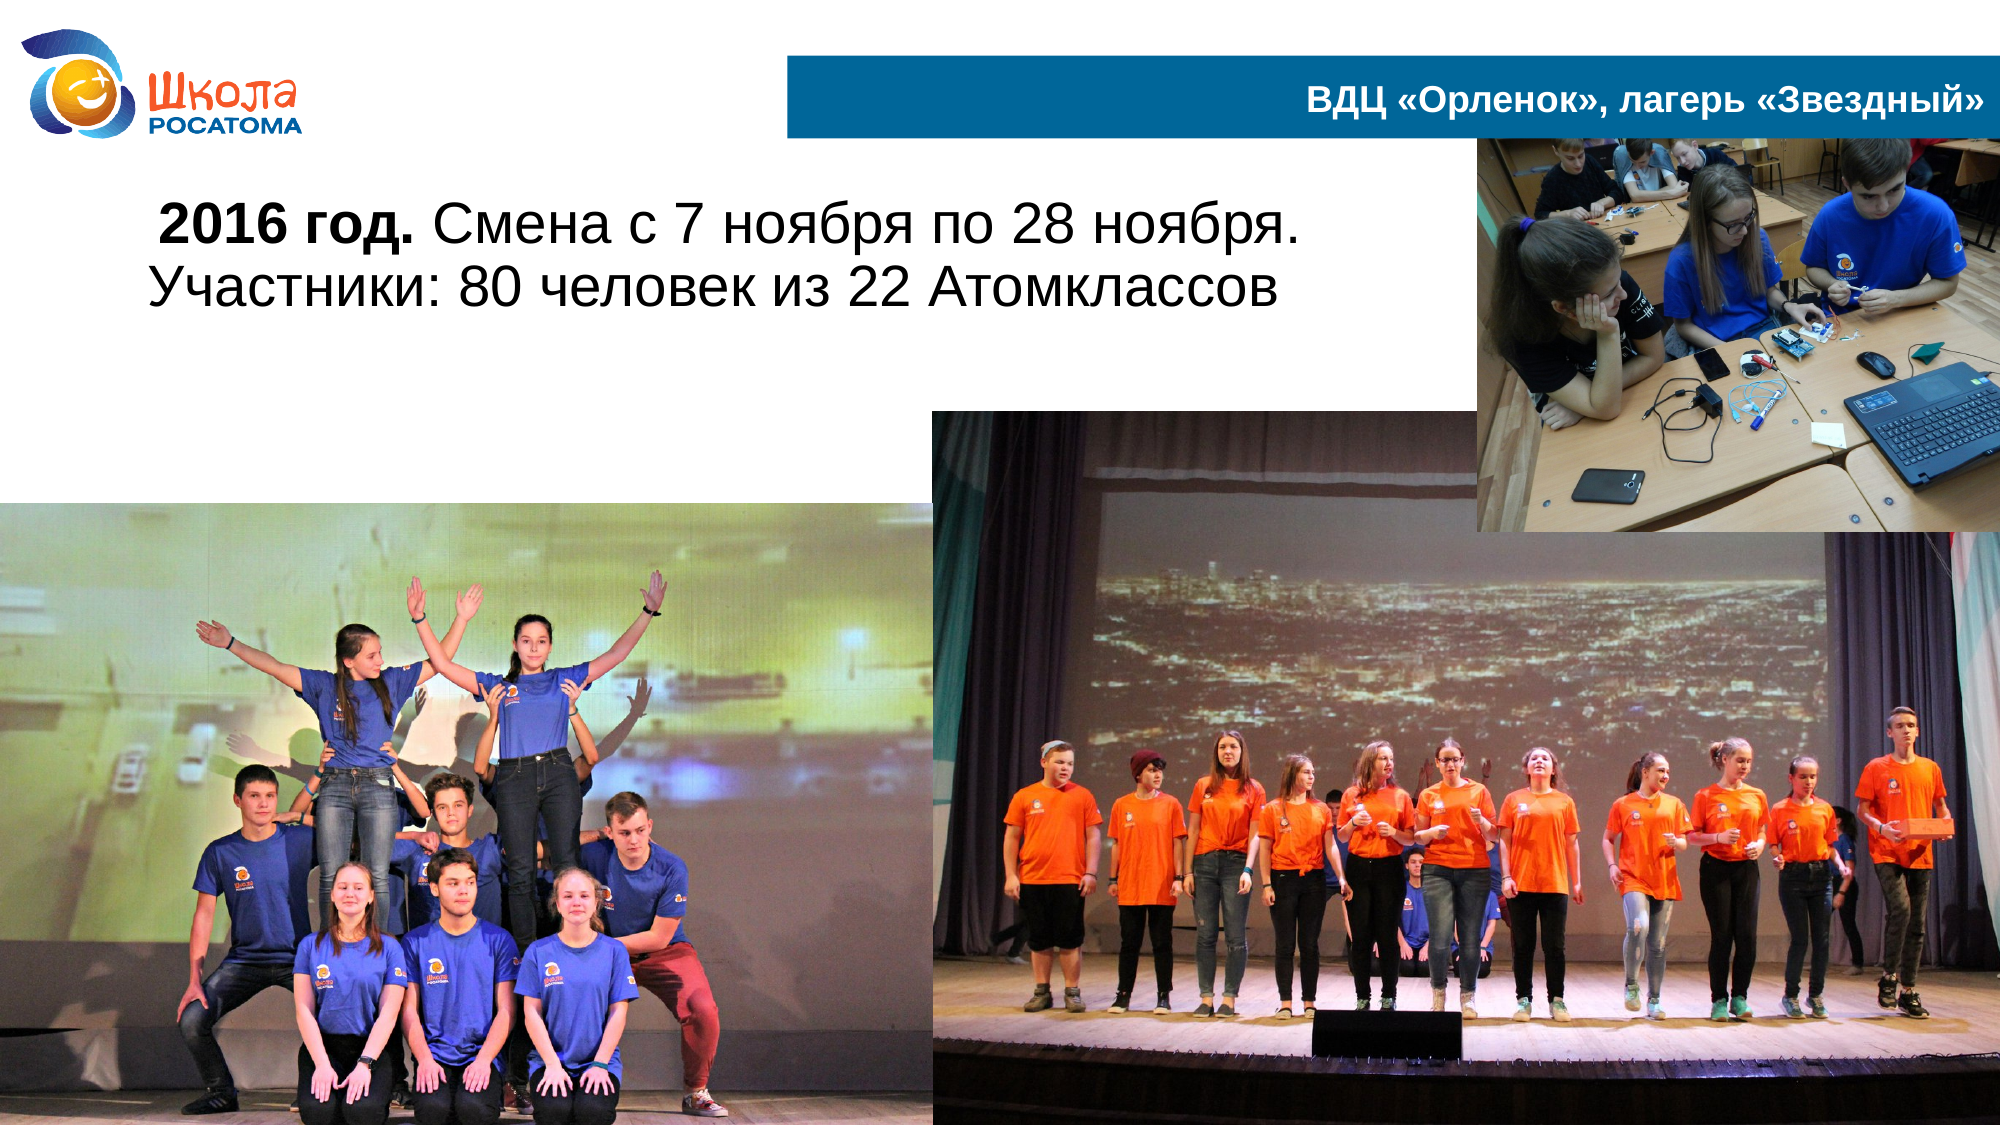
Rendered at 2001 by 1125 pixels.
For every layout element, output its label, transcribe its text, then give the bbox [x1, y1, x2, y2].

picture [0, 503, 933, 1125]
text_box ВДЦ «Орленок», лагерь «Звездный» [787, 55, 2000, 139]
title 2016 год. Смена с 7 ноября по 28 ноября. Участники: 80 человек из 22 Атомклассов [21, 182, 1439, 400]
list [932, 411, 2000, 1125]
picture [1477, 139, 2000, 533]
picture [21, 29, 302, 139]
